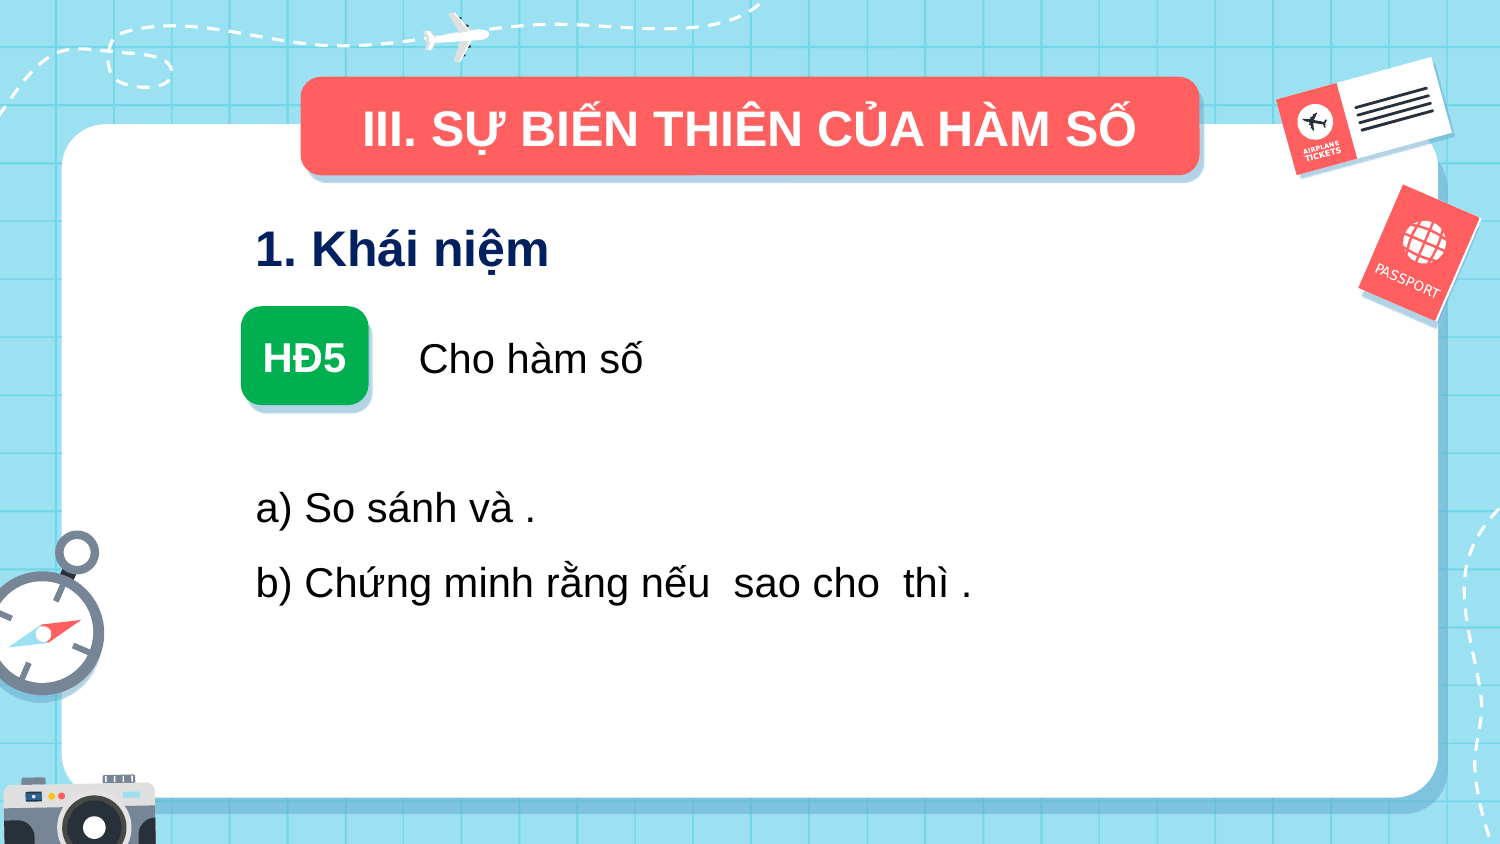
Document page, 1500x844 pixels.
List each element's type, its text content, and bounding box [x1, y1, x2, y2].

text_box 1. Khái niệm [240, 208, 919, 284]
text_box III. SỰ BIẾN THIÊN CỦA HÀM SỐ [300, 76, 1200, 176]
text_box HĐ5 [240, 306, 369, 406]
